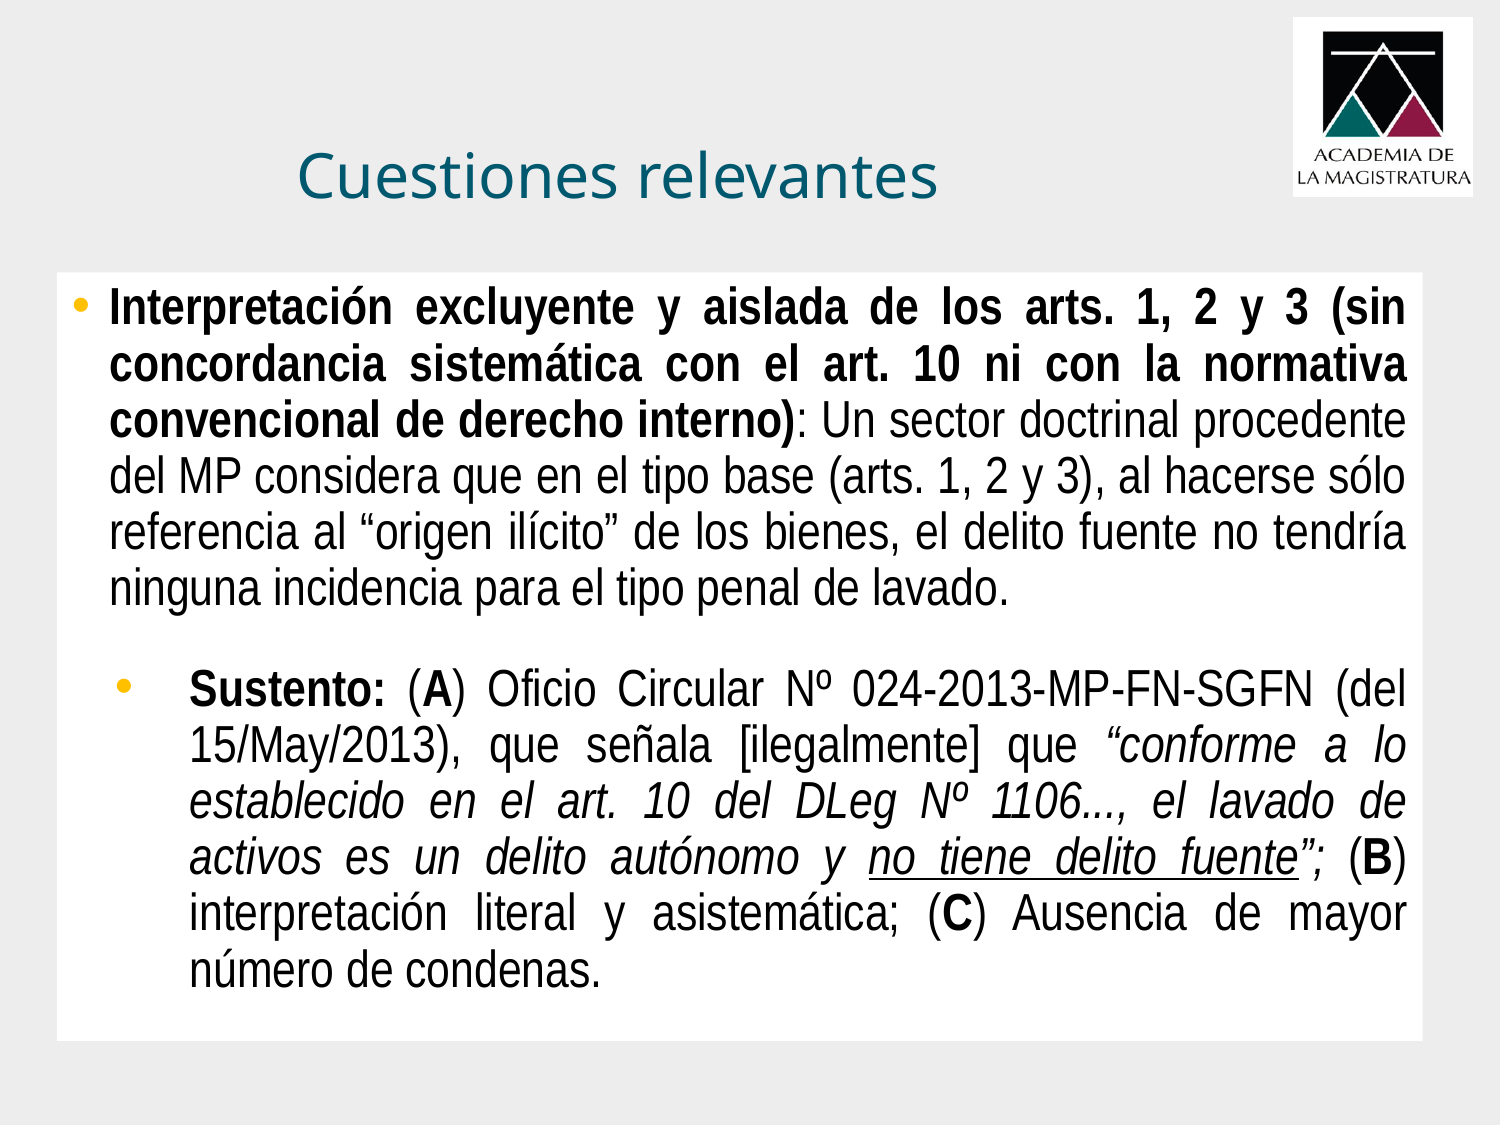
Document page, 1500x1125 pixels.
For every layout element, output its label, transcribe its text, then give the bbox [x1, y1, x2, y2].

picture [1293, 17, 1473, 197]
list Interpretación excluyente y aislada de los arts. 1, 2 y 3 (sin concordancia sistemática con el art. 10 ni con la normativa convencional de derecho interno): Un sector doctrinal procedente del MP considera que en el tipo base (arts. 1, 2 y 3), al hacerse sólo referencia al “origen ilícito” de los bienes, el delito fuente no tendría ninguna incidencia para el tipo penal de lavado. Sustento: (A) Oficio Circular Nº 024-2013-MP-FN-SGFN (del 15/May/2013), que señala [ilegalmente] que “conforme a lo establecido en el art. 10 del DLeg Nº 1106..., el lavado de activos es un delito autónomo y no tiene delito fuente”; (B) interpretación literal y asistemática; (C) Ausencia de mayor número de condenas. [56, 272, 1423, 1041]
title Cuestiones relevantes [220, 109, 1016, 248]
